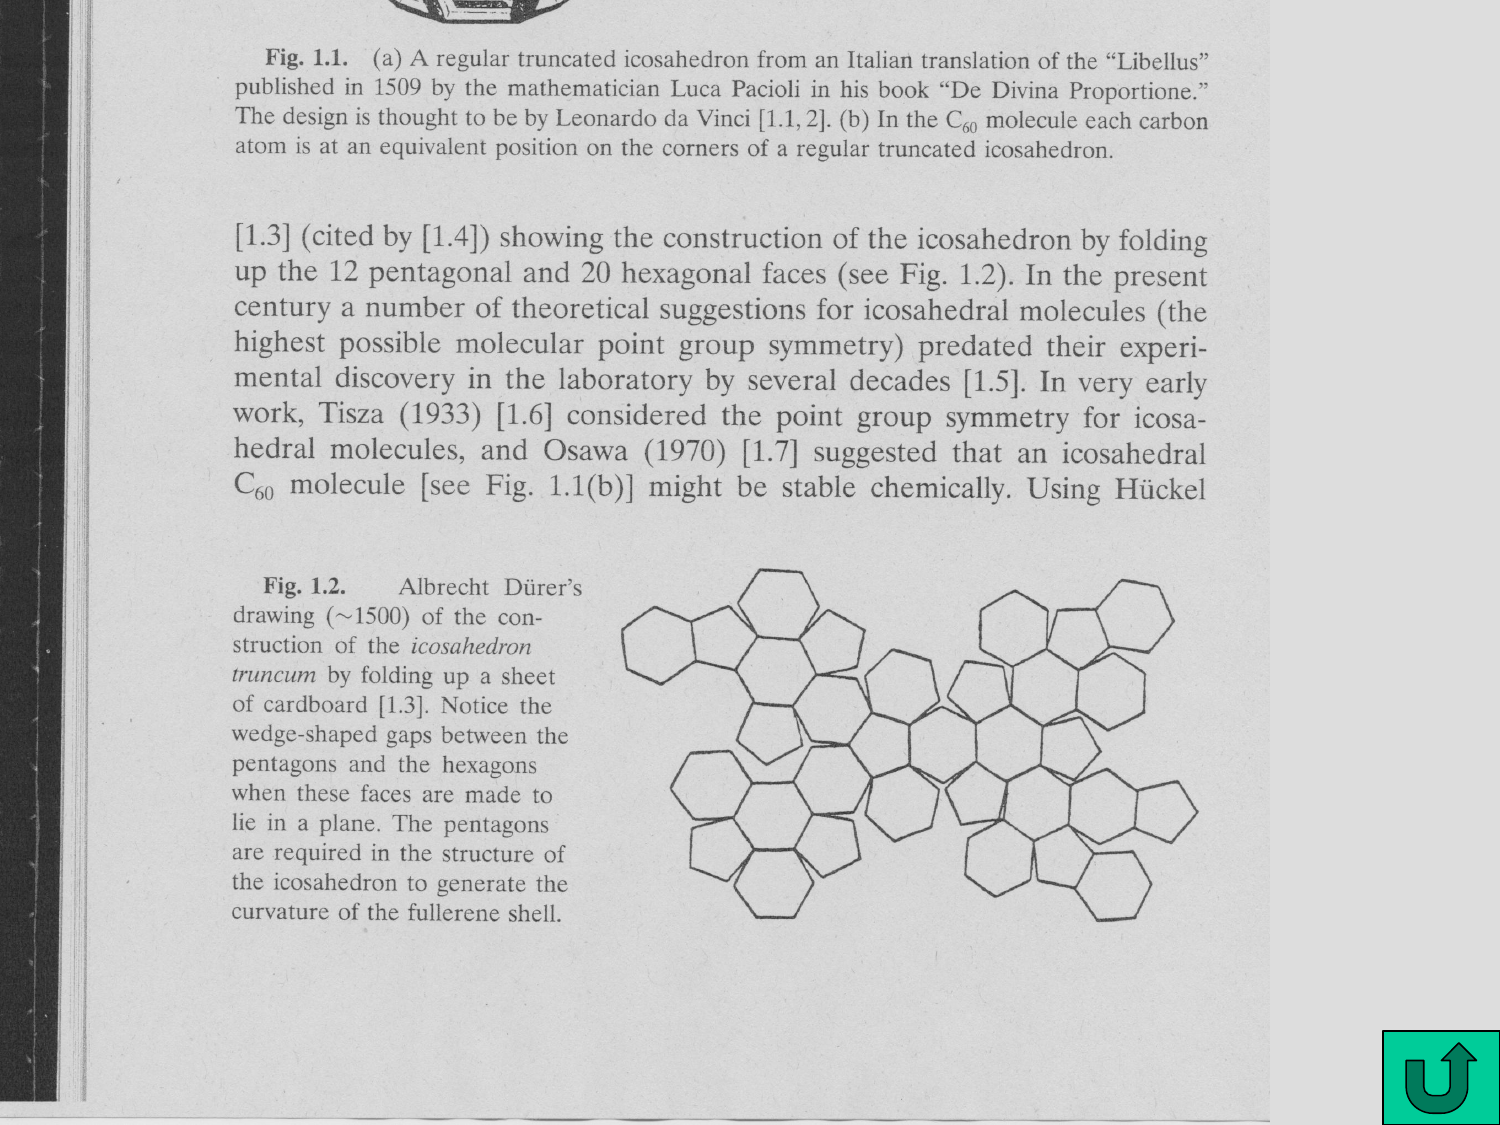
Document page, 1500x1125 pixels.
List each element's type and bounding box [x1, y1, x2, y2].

picture [0, 0, 1271, 1125]
text_box [1382, 1031, 1500, 1125]
